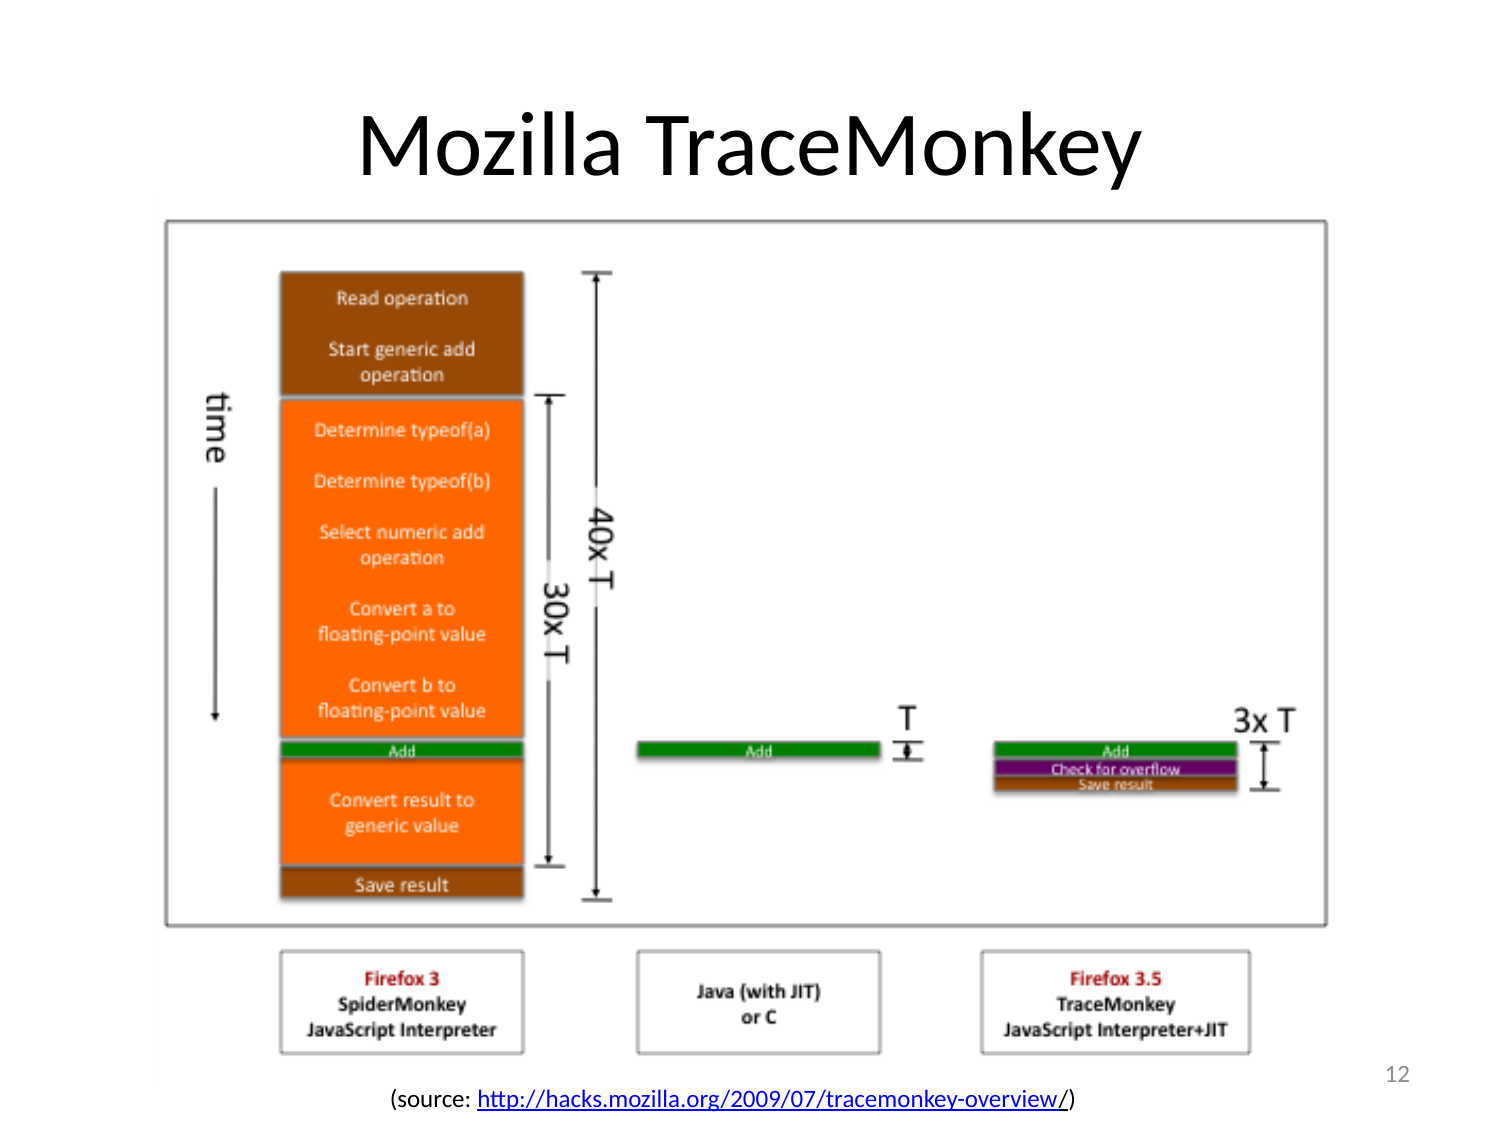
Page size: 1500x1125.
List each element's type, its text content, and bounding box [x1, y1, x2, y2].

slide_number 12 [1091, 1042, 1425, 1103]
title Mozilla TraceMonkey [75, 45, 1425, 233]
picture [154, 199, 1351, 1088]
text_box (source: http://hacks.mozilla.org/2009/07/tracemonkey-overview/) [374, 1096, 1091, 1120]
